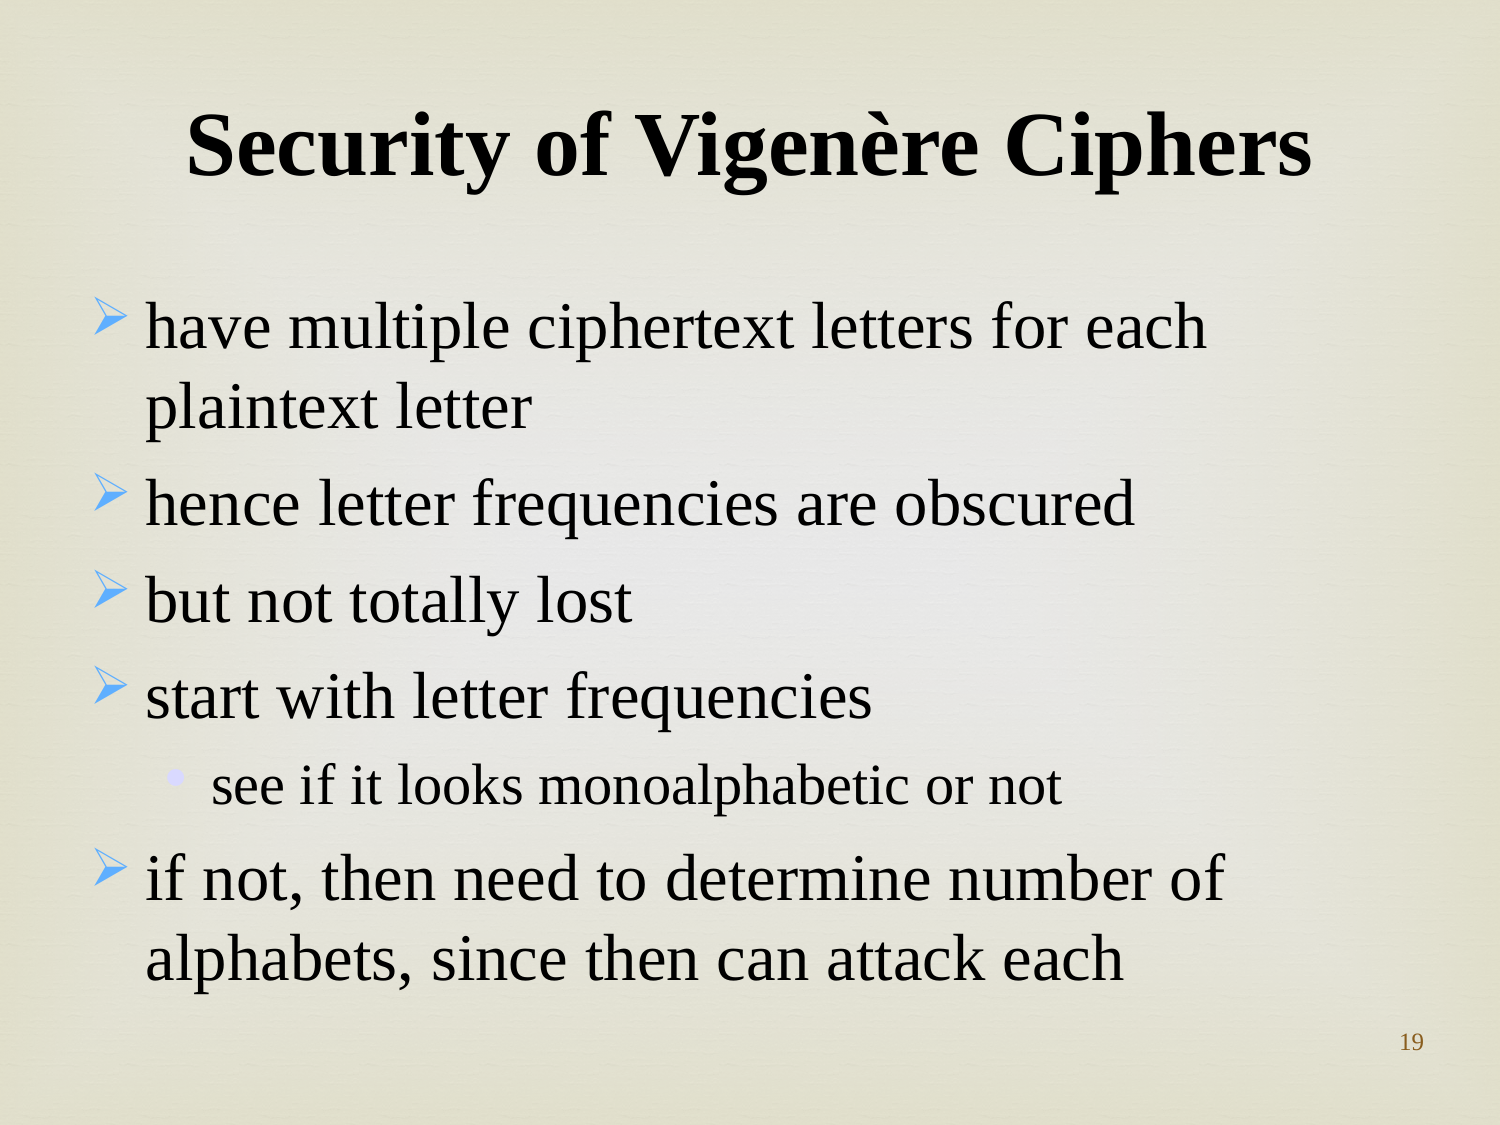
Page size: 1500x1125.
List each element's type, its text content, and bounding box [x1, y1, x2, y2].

text_box have multiple ciphertext letters for each plaintext letter hence letter frequencies are obscured but not totally lost start with letter frequencies see if it looks monoalphabetic or not if not, then need to determine number of alphabets, since then can attack each [74, 274, 1425, 1006]
slide_number 19 [1089, 1010, 1440, 1071]
text_box Security of Vigenère Ciphers [74, 45, 1425, 233]
